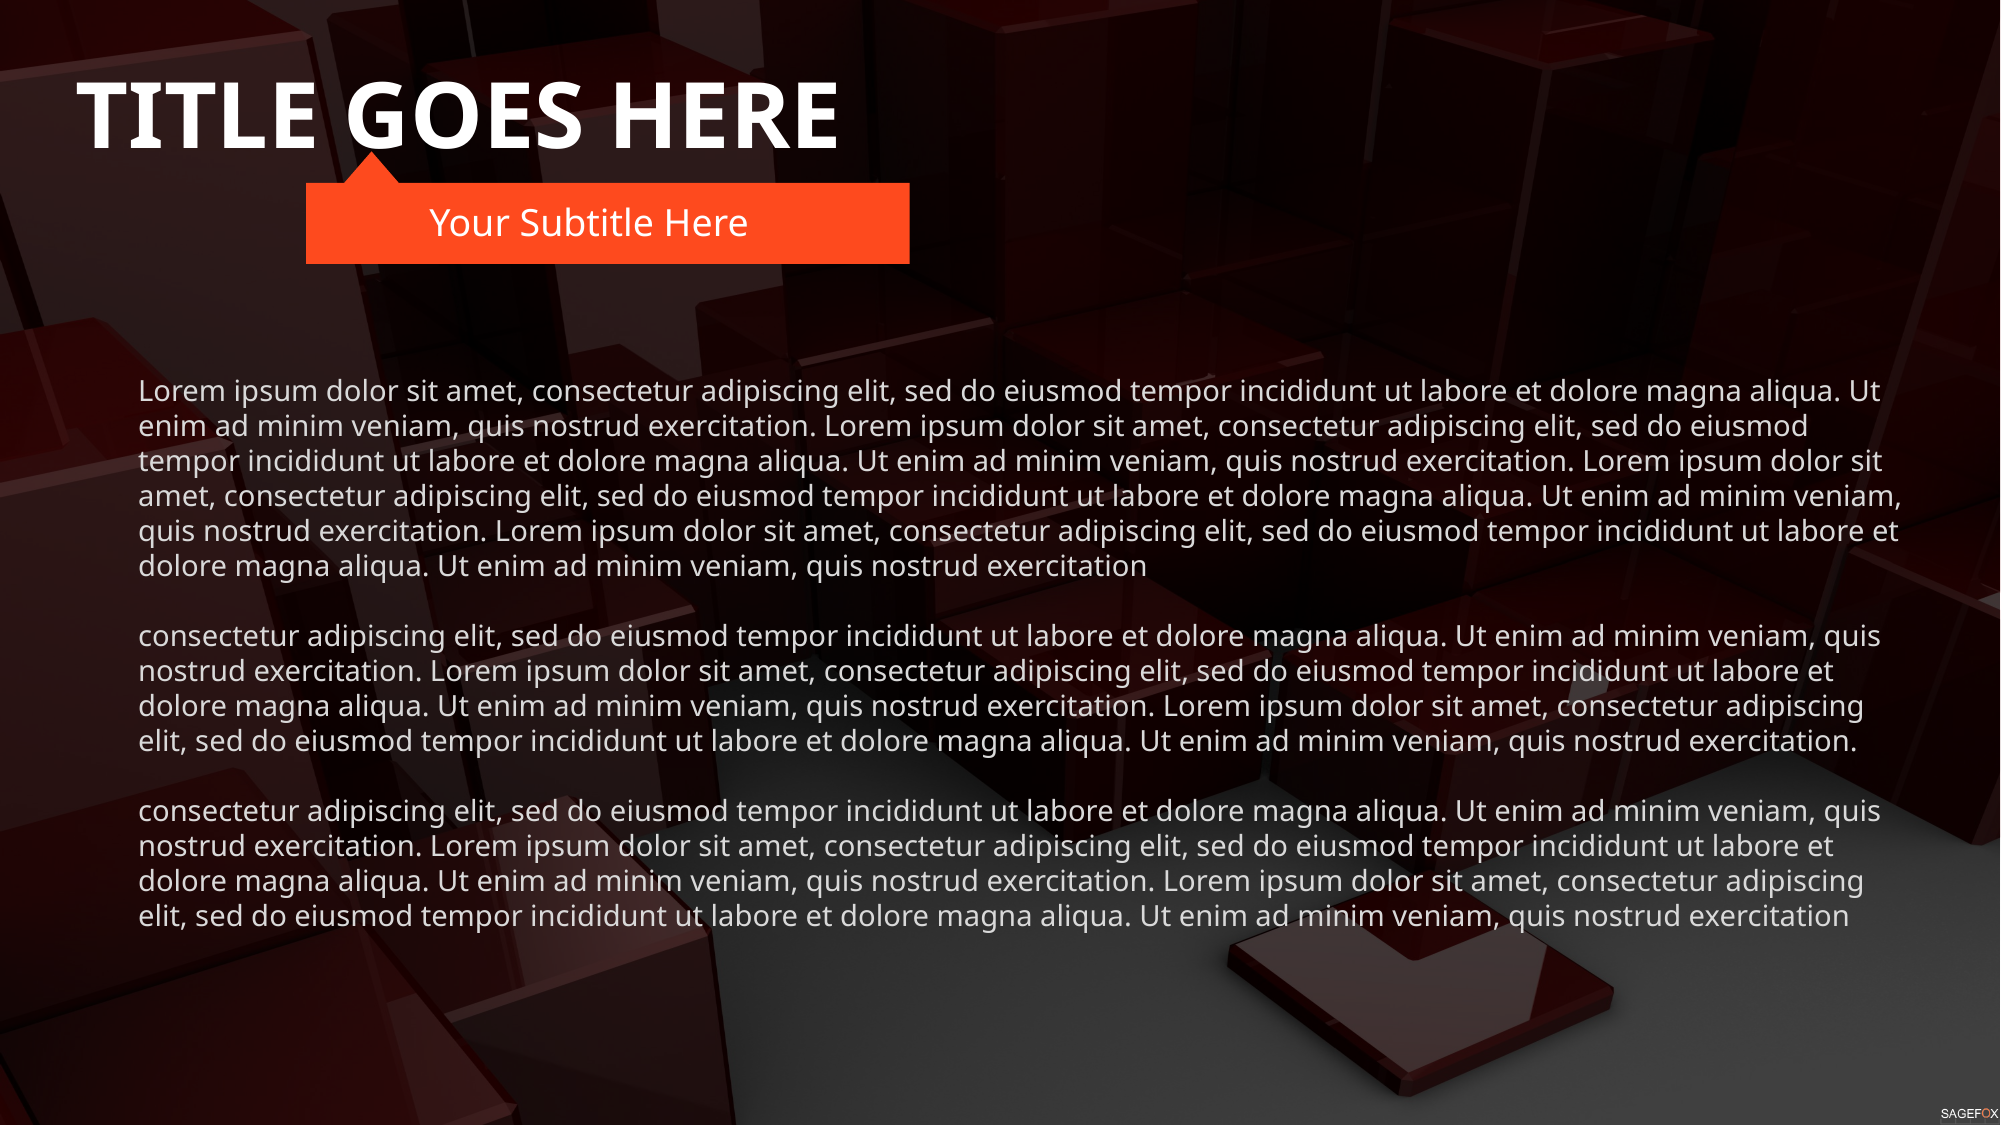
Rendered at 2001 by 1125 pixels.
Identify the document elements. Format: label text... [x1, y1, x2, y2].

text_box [306, 151, 910, 264]
text_box TITLE GOES HERE [60, 49, 965, 175]
text_box Lorem ipsum dolor sit amet, consectetur adipiscing elit, sed do eiusmod tempor incididunt ut labore et dolore magna aliqua. Ut enim ad minim veniam, quis nostrud exercitation. Lorem ipsum dolor sit amet, consectetur adipiscing elit, sed do eiusmod tempor incididunt ut labore et dolore magna aliqua. Ut enim ad minim veniam, quis nostrud exercitation. Lorem ipsum dolor sit amet, consectetur adipiscing elit, sed do eiusmod tempor incididunt ut labore et dolore magna aliqua. Ut enim ad minim veniam, quis nostrud exercitation. Lorem ipsum dolor sit amet, consectetur adipiscing elit, sed do eiusmod tempor incididunt ut labore et dolore magna aliqua. Ut enim ad minim veniam, quis nostrud exercitation consectetur adipiscing elit, sed do eiusmod tempor incididunt ut labore et dolore magna aliqua. Ut enim ad minim veniam, quis nostrud exercitation. Lorem ipsum dolor sit amet, consectetur adipiscing elit, sed do eiusmod tempor incididunt ut labore et dolore magna aliqua. Ut enim ad minim veniam, quis nostrud exercitation. Lorem ipsum dolor sit amet, consectetur adipiscing elit, sed do eiusmod tempor incididunt ut labore et dolore magna aliqua. Ut enim ad minim veniam, quis nostrud exercitation. consectetur adipiscing elit, sed do eiusmod tempor incididunt ut labore et dolore magna aliqua. Ut enim ad minim veniam, quis nostrud exercitation. Lorem ipsum dolor sit amet, consectetur adipiscing elit, sed do eiusmod tempor incididunt ut labore et dolore magna aliqua. Ut enim ad minim veniam, quis nostrud exercitation. Lorem ipsum dolor sit amet, consectetur adipiscing elit, sed do eiusmod tempor incididunt ut labore et dolore magna aliqua. Ut enim ad minim veniam, quis nostrud exercitation [123, 365, 1930, 940]
picture [0, 0, 2001, 1125]
